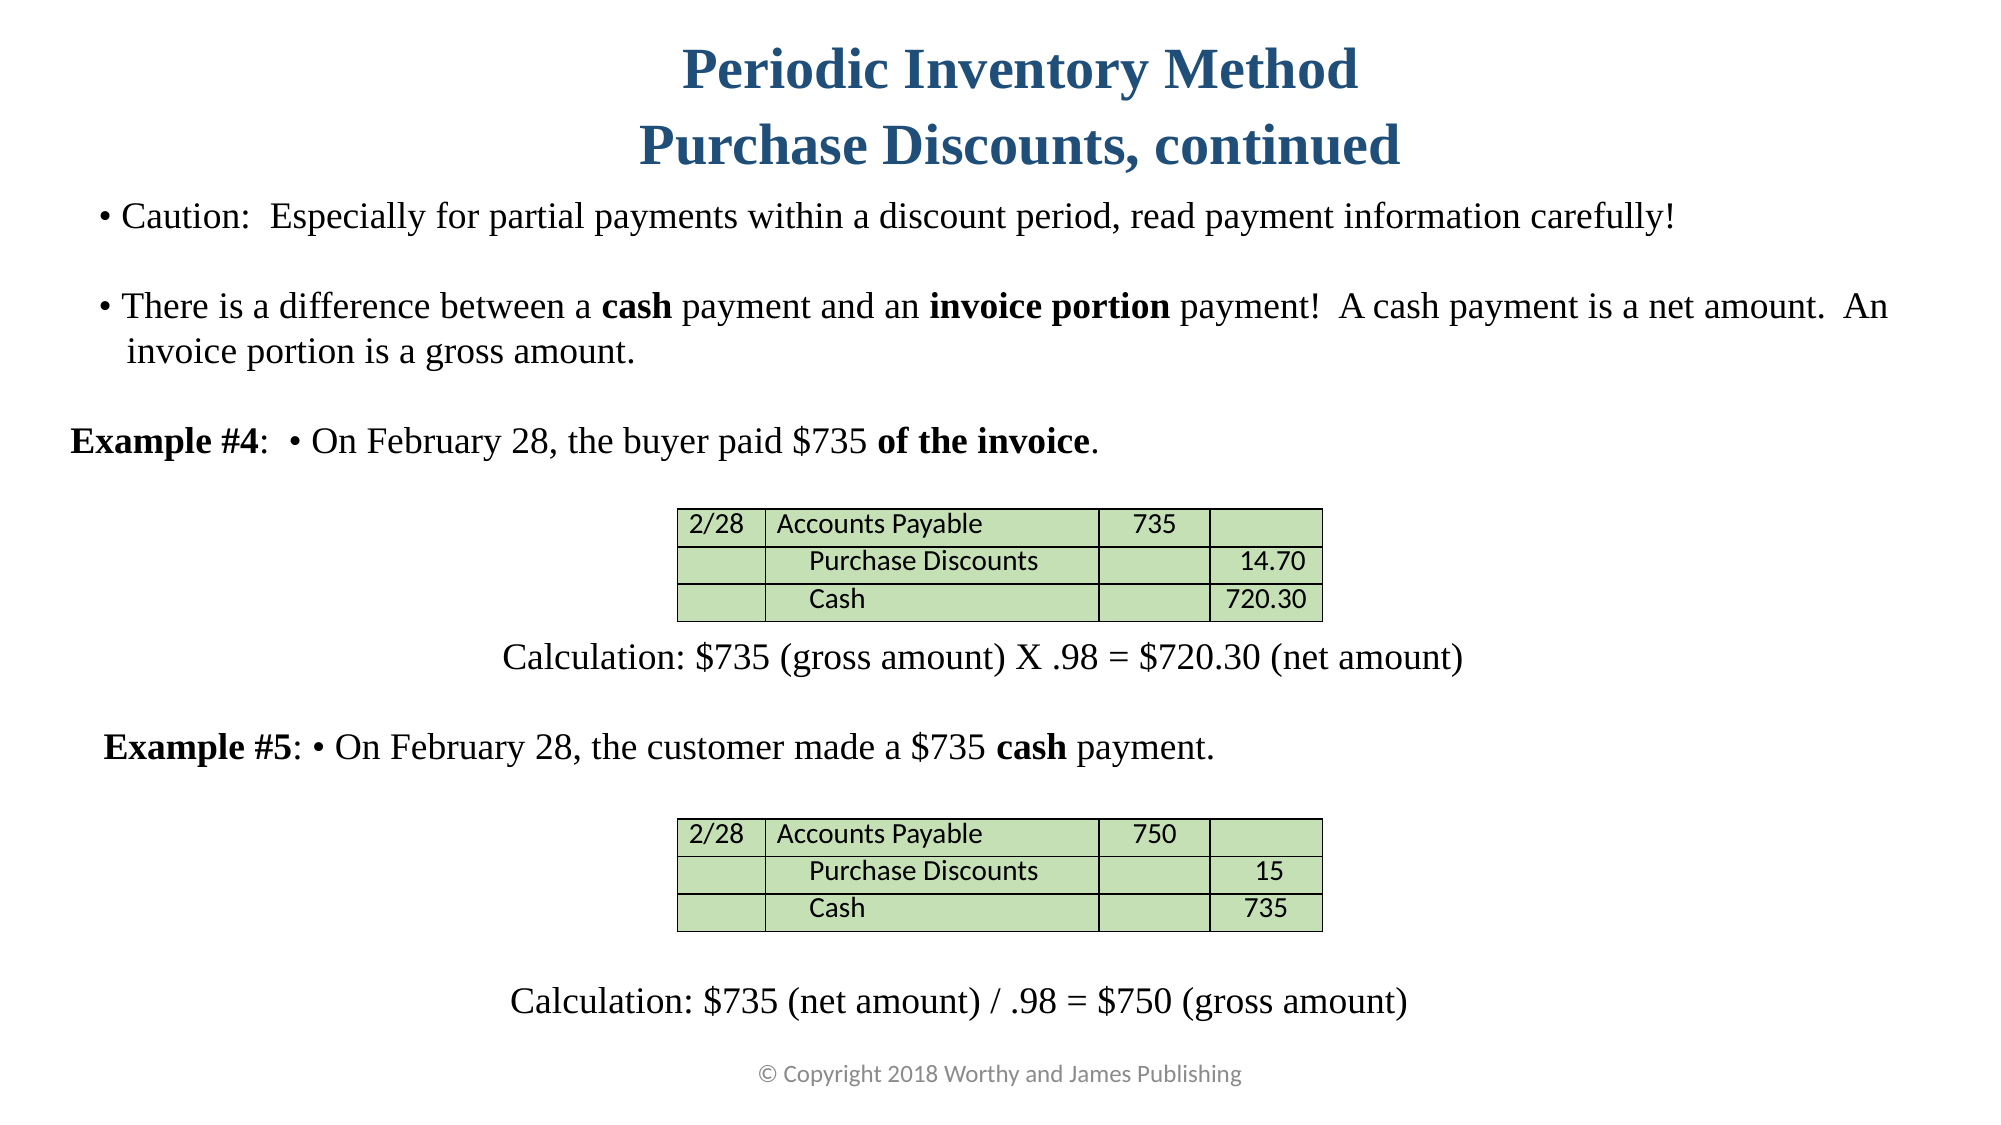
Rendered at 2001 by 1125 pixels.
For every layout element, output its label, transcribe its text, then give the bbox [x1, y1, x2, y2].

table_header [1211, 820, 1322, 856]
table_cell [1100, 895, 1209, 931]
table_header 2/28 [678, 820, 765, 856]
table_cell [1100, 857, 1209, 893]
table_cell 14.70 [1211, 548, 1322, 583]
text_box Periodic Inventory Method Purchase Discounts, continued [520, 22, 1521, 183]
table_cell [678, 585, 765, 621]
table_header 2/28 [678, 510, 765, 546]
table_header [1211, 510, 1322, 546]
table_cell Cash [766, 585, 1098, 621]
table_cell [678, 895, 765, 931]
table_cell [678, 548, 765, 583]
table_header 735 [1100, 510, 1209, 546]
table_cell [1100, 585, 1209, 621]
footer © Copyright 2018 Worthy and James Publishing [662, 1042, 1338, 1103]
table_cell Purchase Discounts [766, 857, 1098, 893]
text_box • Caution: Especially for partial payments within a discount period, read payment information carefully! • There is a difference between a cash payment and an invoice portion payment! A cash payment is a net amount. An invoice portion is a gross amount. Example #4: • On February 28, the buyer paid $735 of the invoice. [36, 183, 2000, 469]
table_cell [678, 857, 765, 893]
table_header Accounts Payable [766, 820, 1098, 856]
table_cell Cash [766, 895, 1098, 931]
table_header 750 [1100, 820, 1209, 856]
table_cell Purchase Discounts [766, 548, 1098, 583]
table_cell 720.30 [1211, 585, 1322, 621]
table_cell [1100, 548, 1209, 583]
text_box Calculation: $735 (gross amount) X .98 = $720.30 (net amount) Example #5: • On February 28, the customer made a $735 cash payment. [51, 624, 1797, 775]
table_cell 15 [1211, 857, 1322, 893]
text_box Calculation: $735 (net amount) / .98 = $750 (gross amount) [448, 968, 1424, 1029]
table_cell 735 [1211, 895, 1322, 931]
table_header Accounts Payable [766, 510, 1098, 546]
